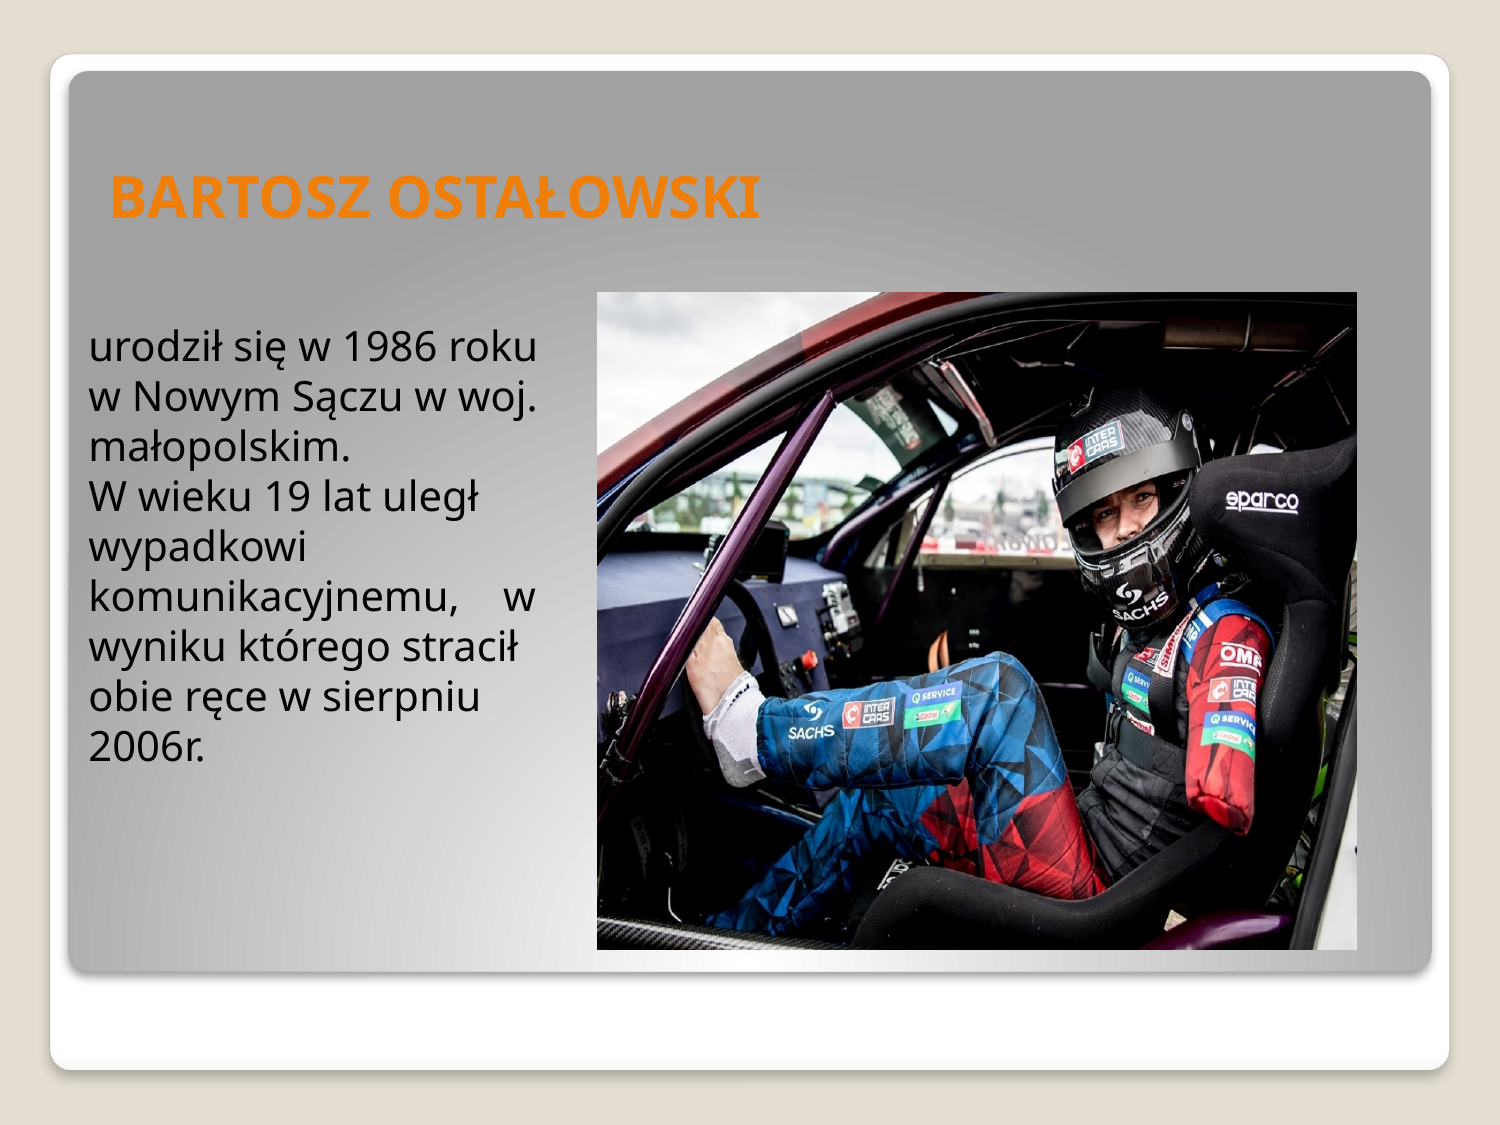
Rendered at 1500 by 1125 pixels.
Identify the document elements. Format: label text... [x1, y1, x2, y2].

title BARTOSZ OSTAŁOWSKI [93, 87, 1397, 238]
list urodził się w 1986 roku w Nowym Sączu w woj. małopolskim. W wieku 19 lat uległ wypadkowi komunikacyjnemu, w wyniku którego stracił obie ręce w sierpniu 2006r. [70, 234, 564, 996]
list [597, 292, 1357, 950]
